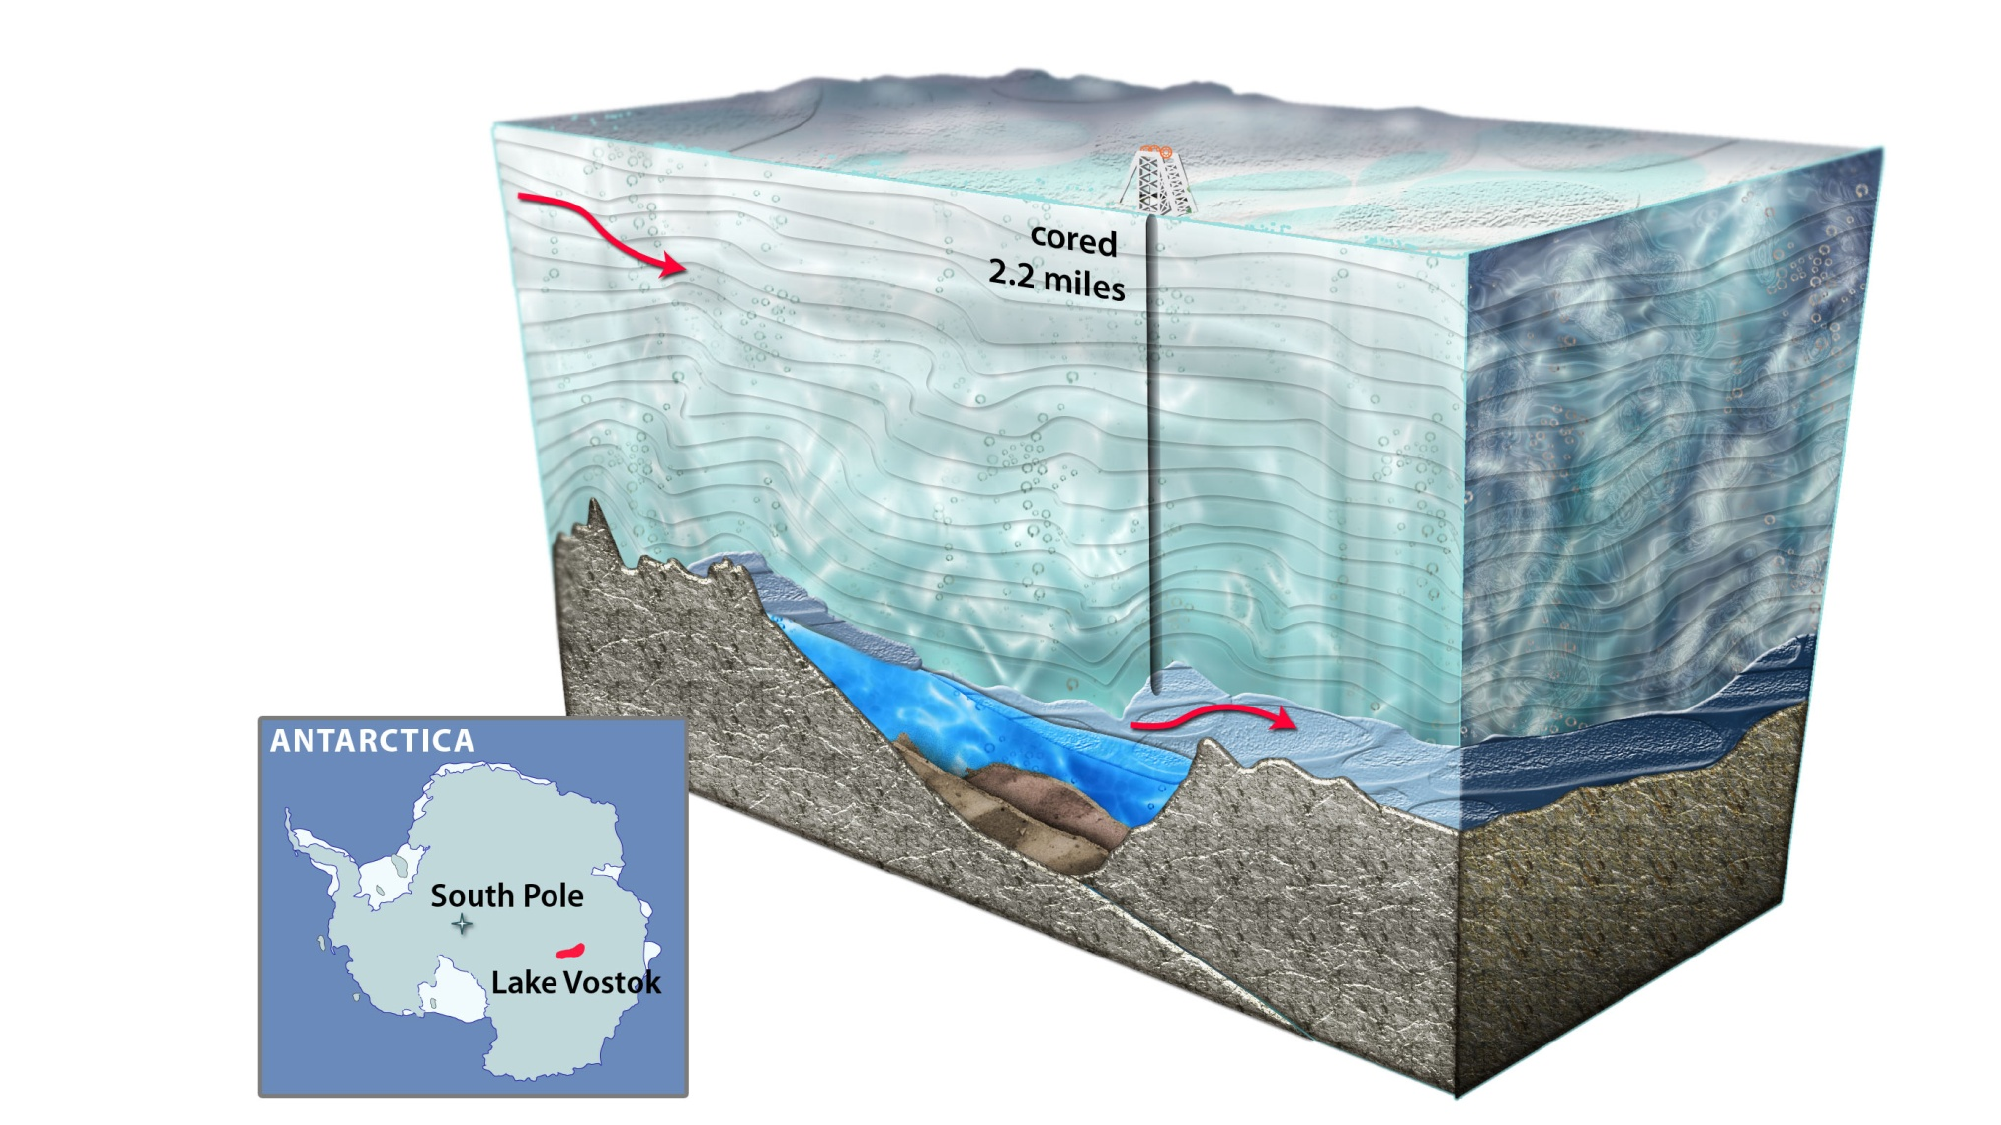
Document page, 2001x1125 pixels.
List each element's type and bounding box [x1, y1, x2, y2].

picture [227, 38, 1952, 1125]
